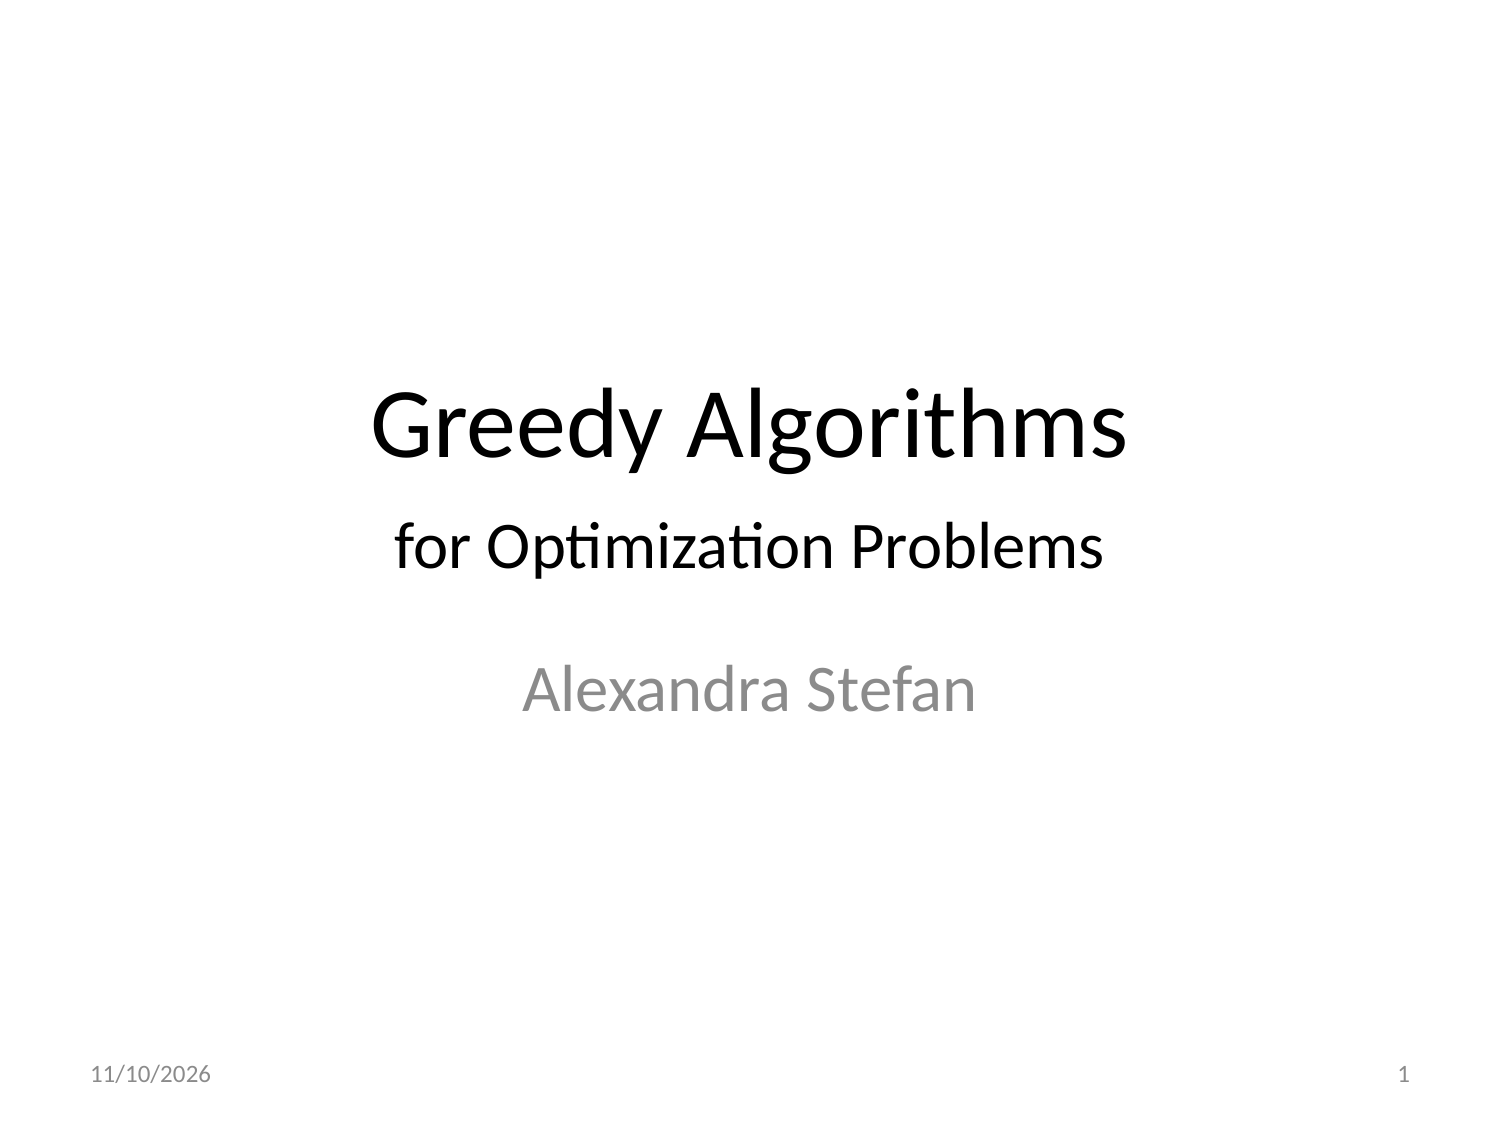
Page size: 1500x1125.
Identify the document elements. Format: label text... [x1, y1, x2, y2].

subtitle Alexandra Stefan [225, 637, 1275, 925]
title Greedy Algorithms for Optimization Problems [112, 349, 1388, 591]
slide_number 1 [1074, 1042, 1425, 1103]
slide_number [75, 1042, 425, 1103]
